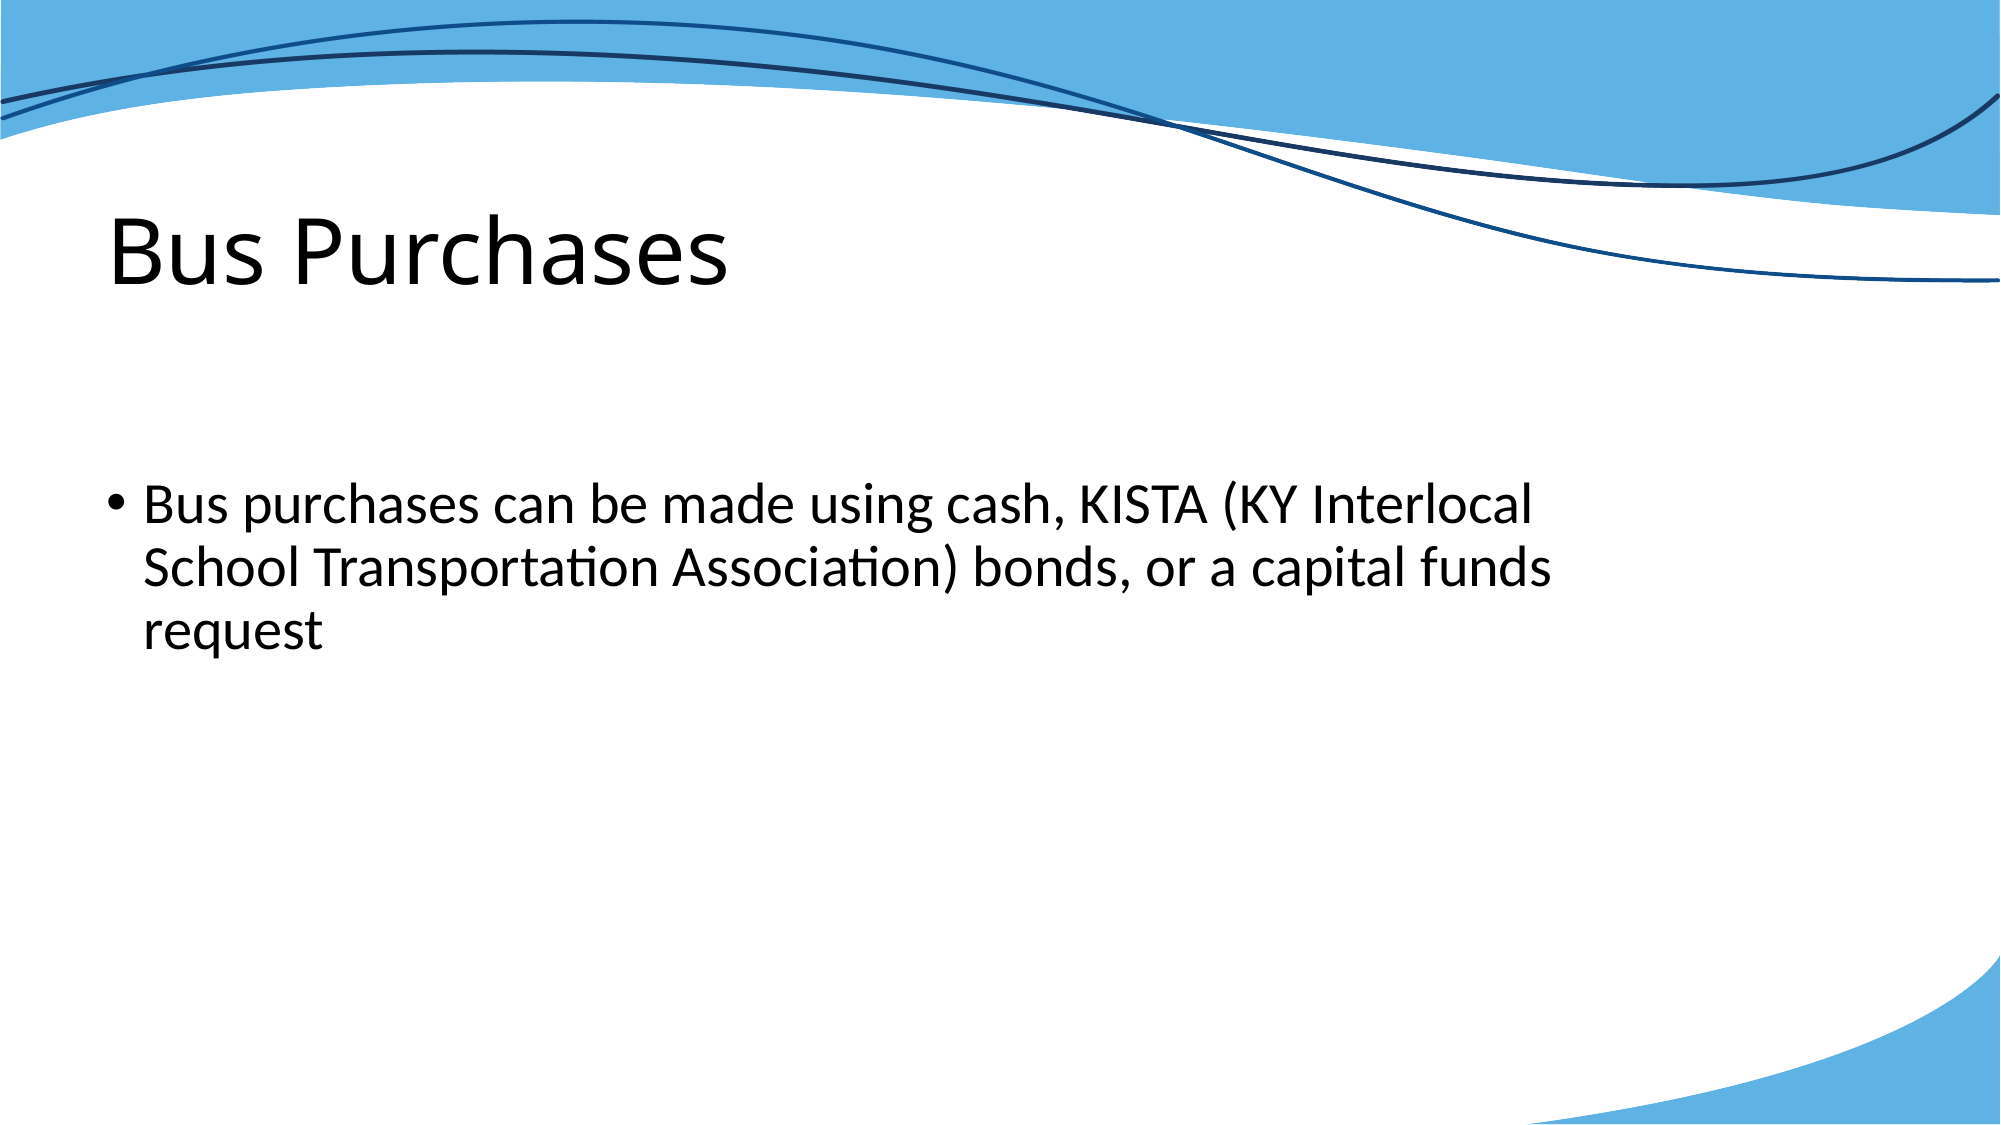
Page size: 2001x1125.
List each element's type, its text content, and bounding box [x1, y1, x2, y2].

picture [0, 0, 2000, 1125]
list Bus purchases can be made using cash, KISTA (KY Interlocal School Transportation Association) bonds, or a capital funds request [91, 290, 1599, 1095]
slide_number 11 [1412, 1042, 1863, 1103]
title Bus Purchases [91, 146, 1817, 364]
